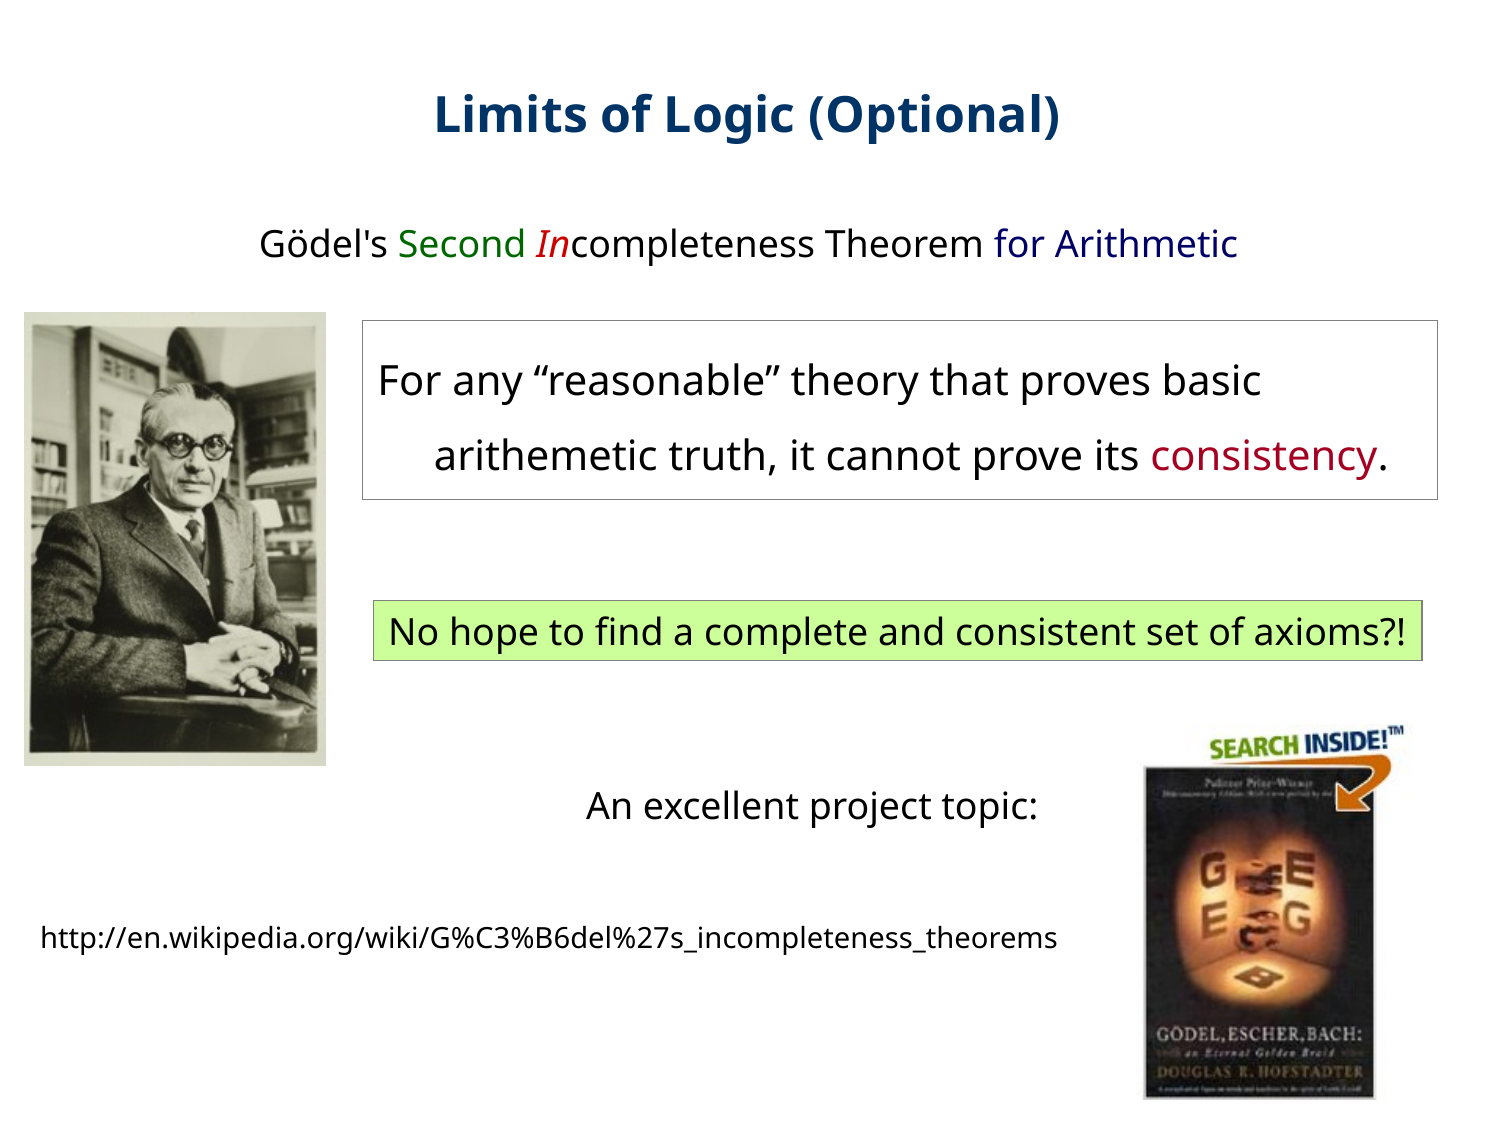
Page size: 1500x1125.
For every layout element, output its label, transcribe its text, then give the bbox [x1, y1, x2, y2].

text_box Gödel's Second Incompleteness Theorem for Arithmetic [244, 212, 1254, 273]
text_box Limits of Logic (Optional) [418, 74, 1076, 150]
list For any “reasonable” theory that proves basic arithemetic truth, it cannot prove its consistency. [362, 320, 1438, 500]
text_box An excellent project topic: [571, 774, 1054, 835]
text_box http://en.wikipedia.org/wiki/G%C3%B6del%27s_incompleteness_theorems [25, 912, 1074, 963]
picture [24, 312, 326, 766]
picture [1087, 724, 1463, 1101]
text_box No hope to find a complete and consistent set of axioms?! [373, 600, 1422, 661]
